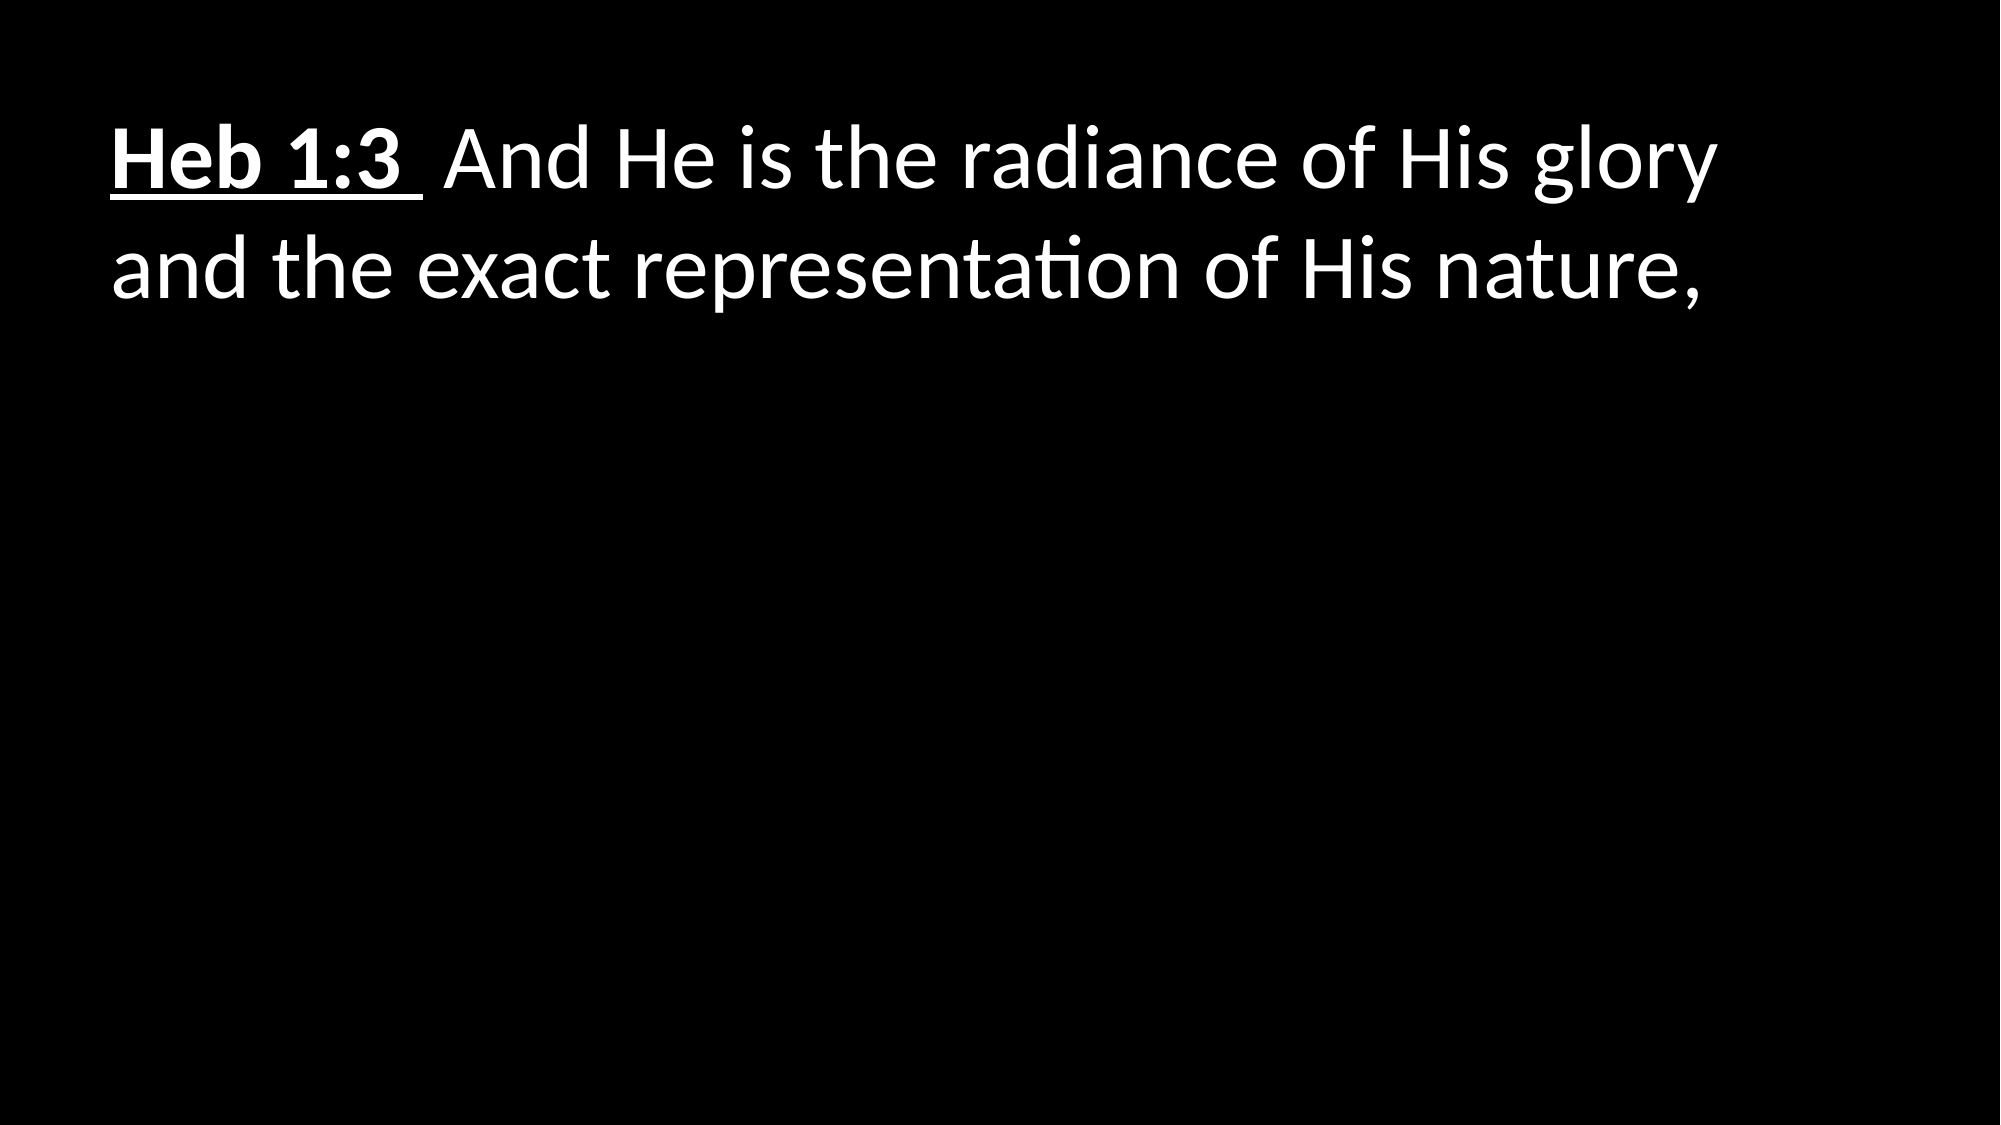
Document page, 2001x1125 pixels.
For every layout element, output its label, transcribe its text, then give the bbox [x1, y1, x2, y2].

text_box Heb 1:3 And He is the radiance of His glory and the exact representation of His nature, [95, 89, 1872, 480]
